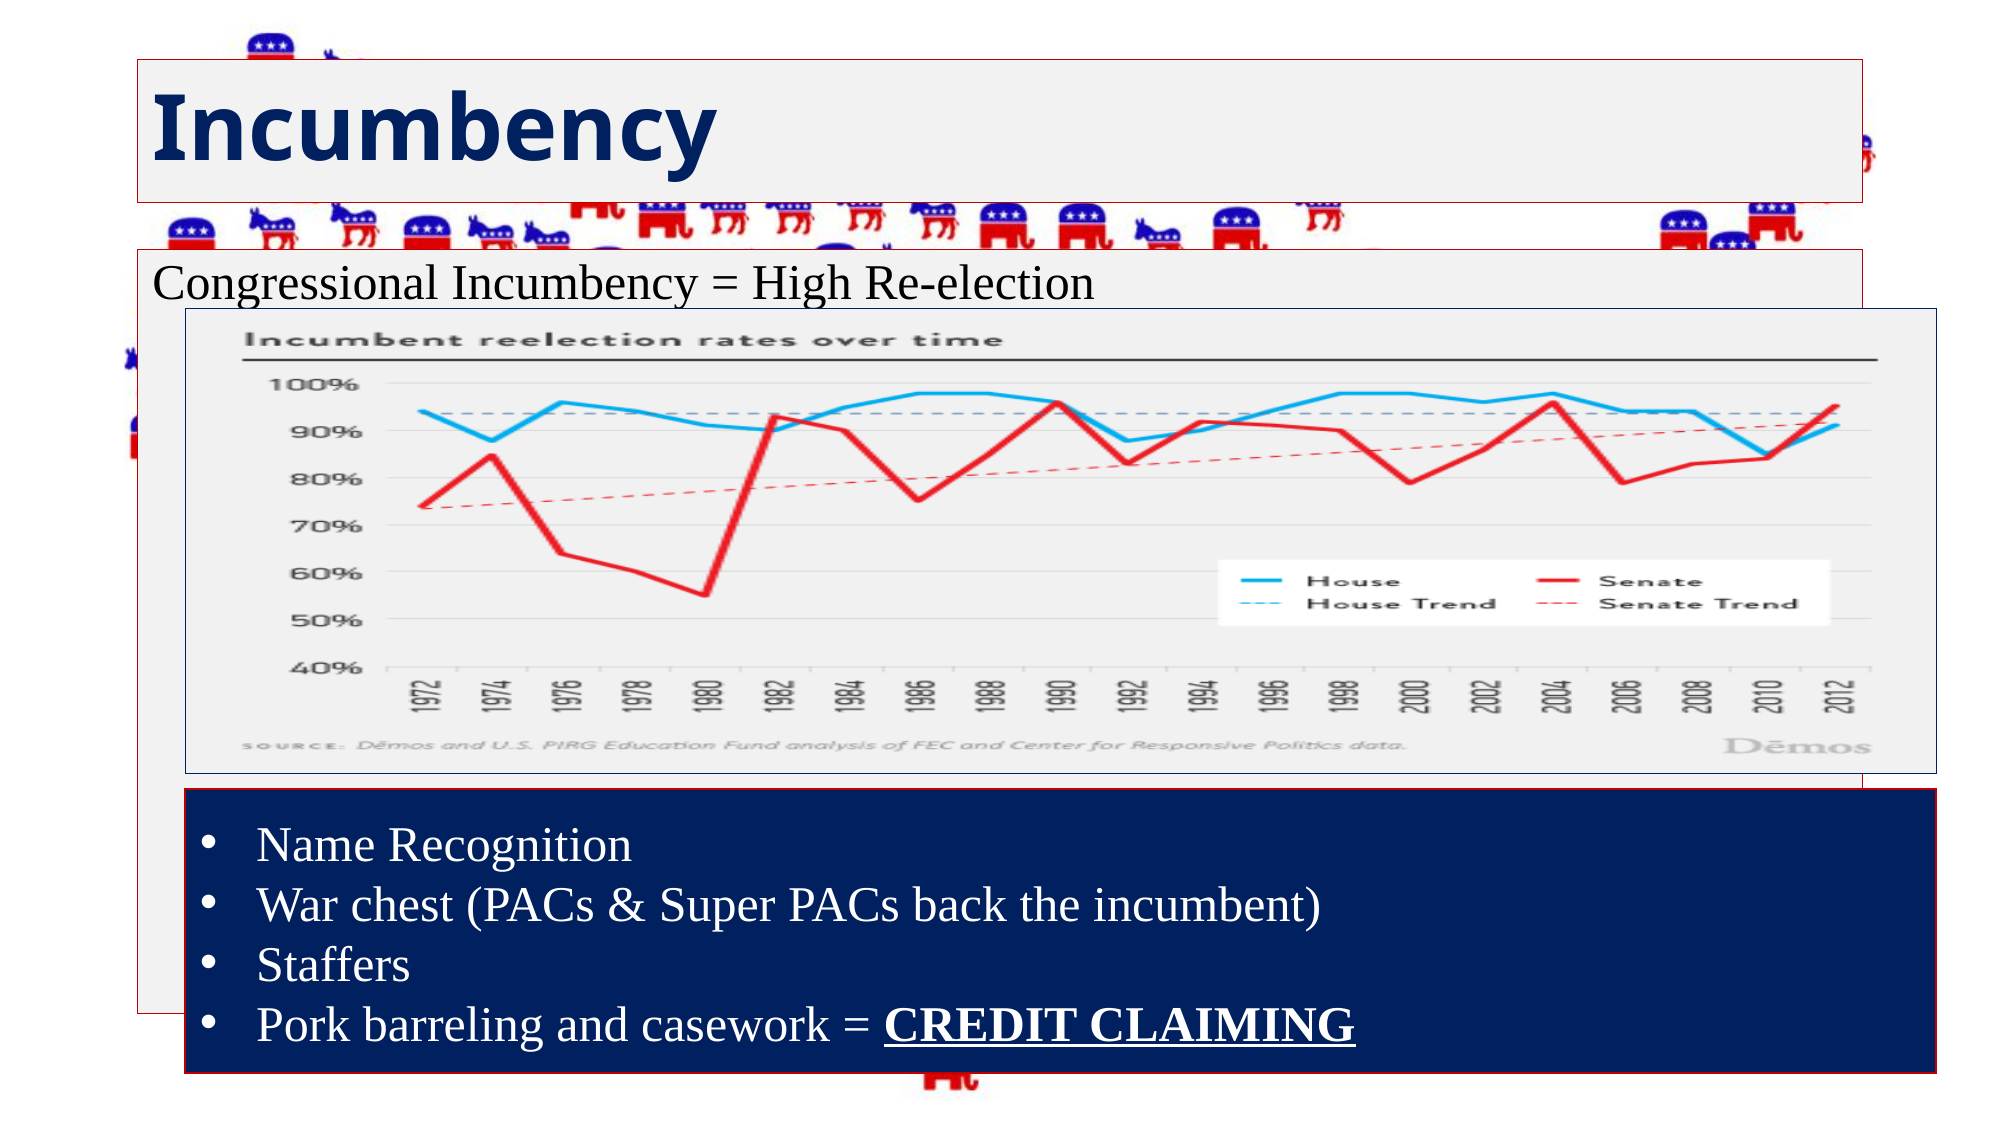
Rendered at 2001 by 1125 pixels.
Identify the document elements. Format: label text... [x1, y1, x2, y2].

list Congressional Incumbency = High Re-election [137, 249, 1863, 1014]
title Incumbency [137, 59, 1863, 203]
text_box Name Recognition War chest (PACs & Super PACs back the incumbent) Staffers Pork barreling and casework = CREDIT CLAIMING [184, 788, 1937, 1074]
picture [185, 308, 1937, 774]
